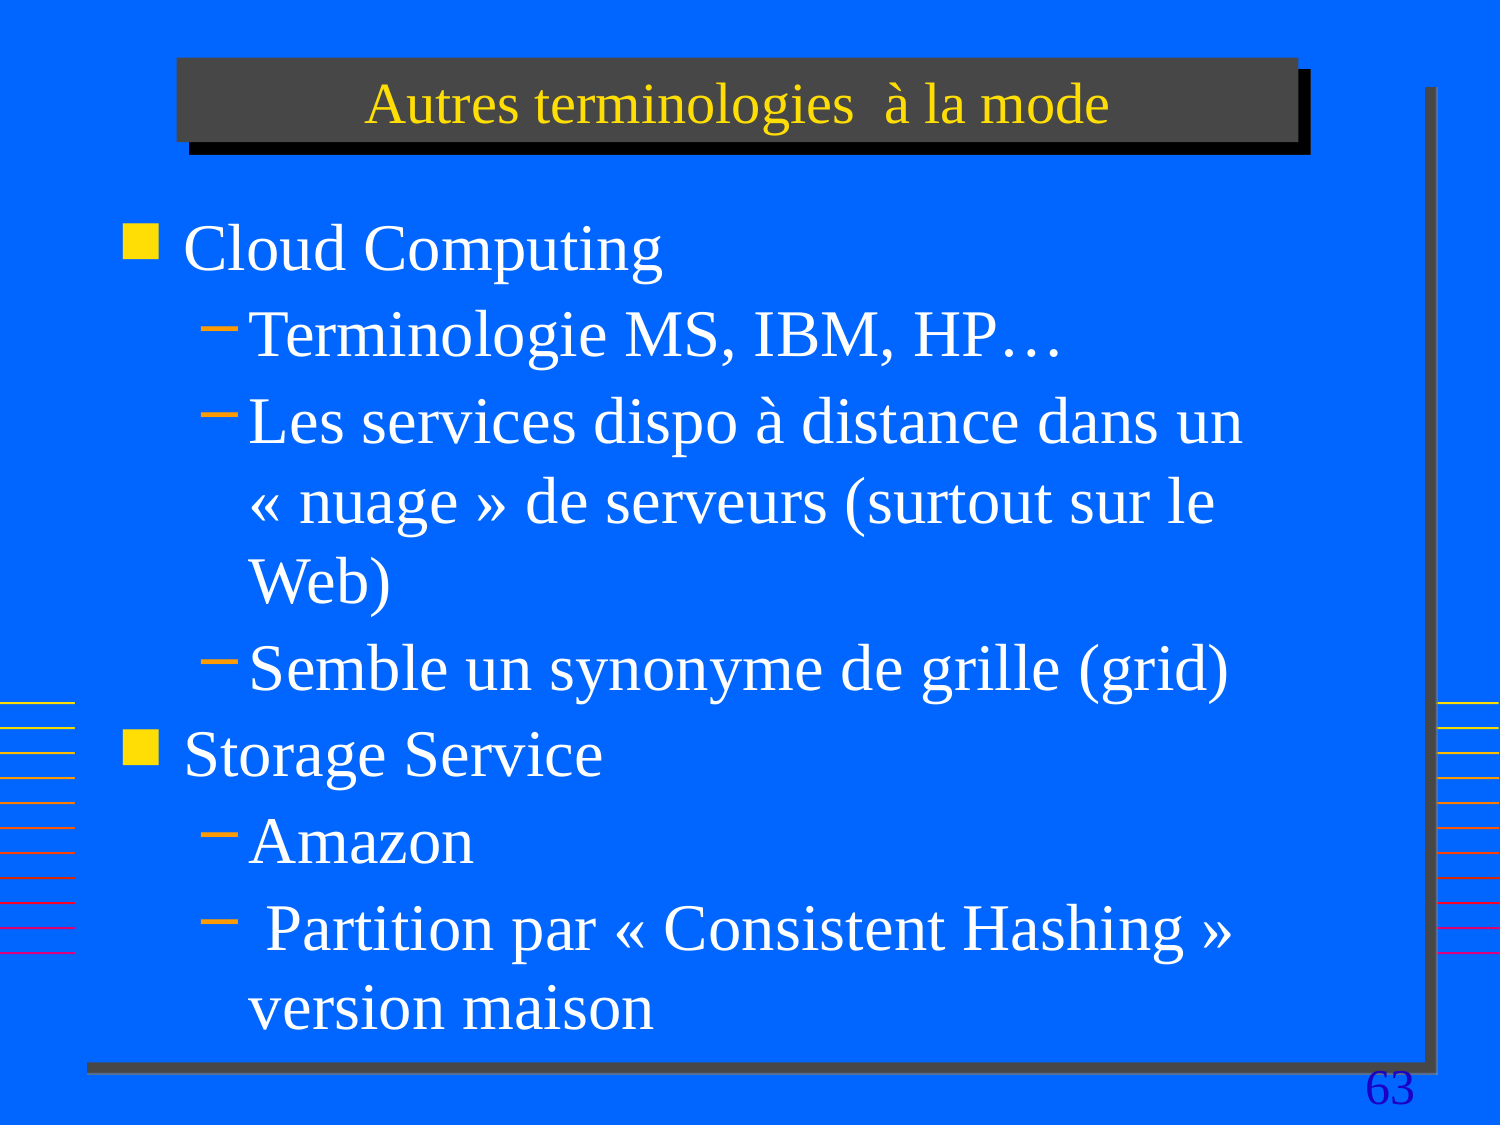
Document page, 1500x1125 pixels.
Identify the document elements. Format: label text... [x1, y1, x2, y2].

title Autres terminologies à la mode [176, 57, 1299, 143]
list Cloud Computing Terminologie MS, IBM, HP… Les services dispo à distance dans un « nuage » de serveurs (surtout sur le Web) Semble un synonyme de grille (grid) Storage Service Amazon Partition par « Consistent Hashing » version maison [111, 195, 1388, 1022]
